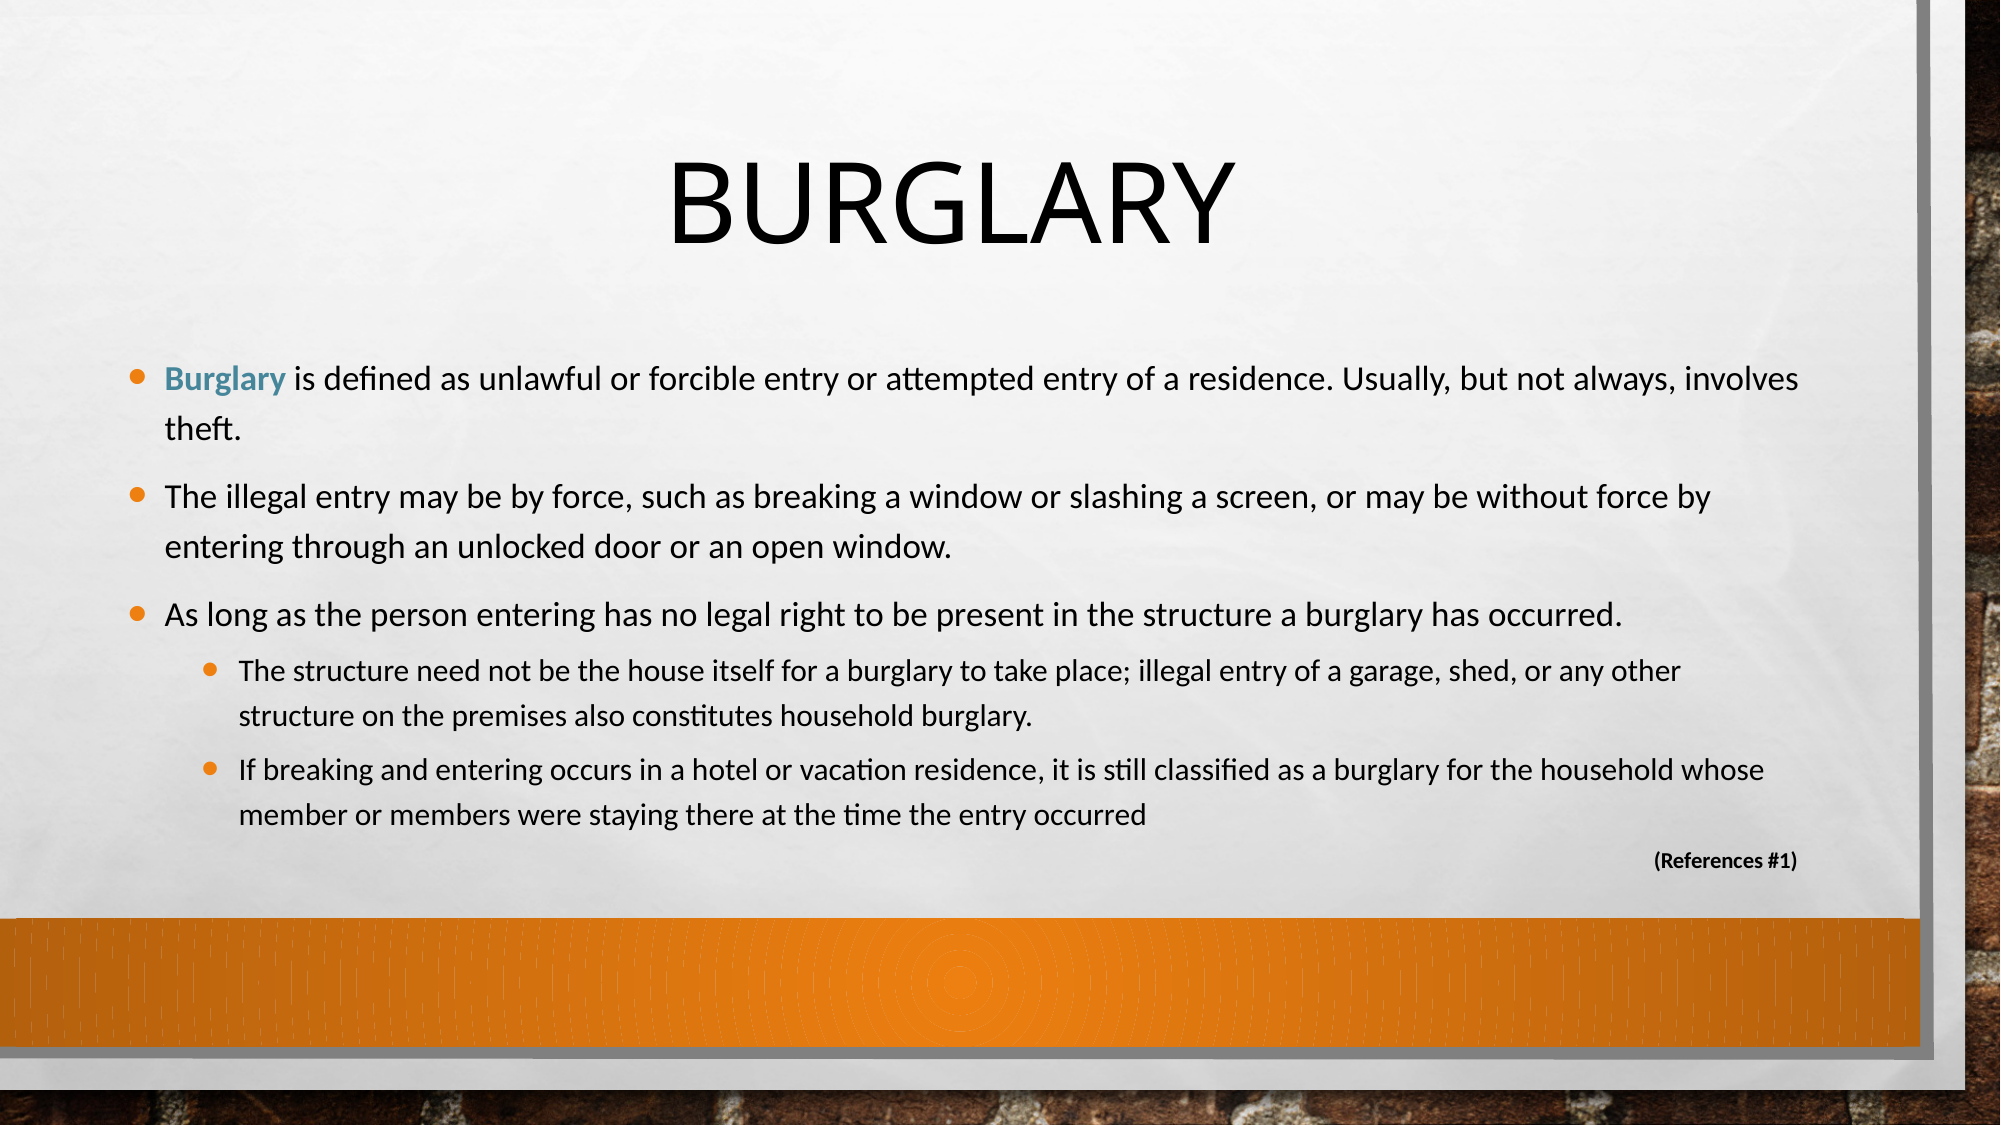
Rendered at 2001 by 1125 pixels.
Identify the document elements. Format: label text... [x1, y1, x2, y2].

picture [0, 0, 2000, 1125]
list Burglary is defined as unlawful or forcible entry or attempted entry of a residence. Usually, but not always, involves theft. The illegal entry may be by force, such as breaking a window or slashing a screen, or may be without force by entering through an unlocked door or an open window. As long as the person entering has no legal right to be present in the structure a burglary has occurred. The structure need not be the house itself for a burglary to take place; illegal entry of a garage, shed, or any other structure on the premises also constitutes household burglary. If breaking and entering occurs in a hotel or vacation residence, it is still classified as a burglary for the household whose member or members were staying there at the time the entry occurred (References #1) [112, 338, 1818, 882]
title Burglary [112, 112, 1818, 302]
